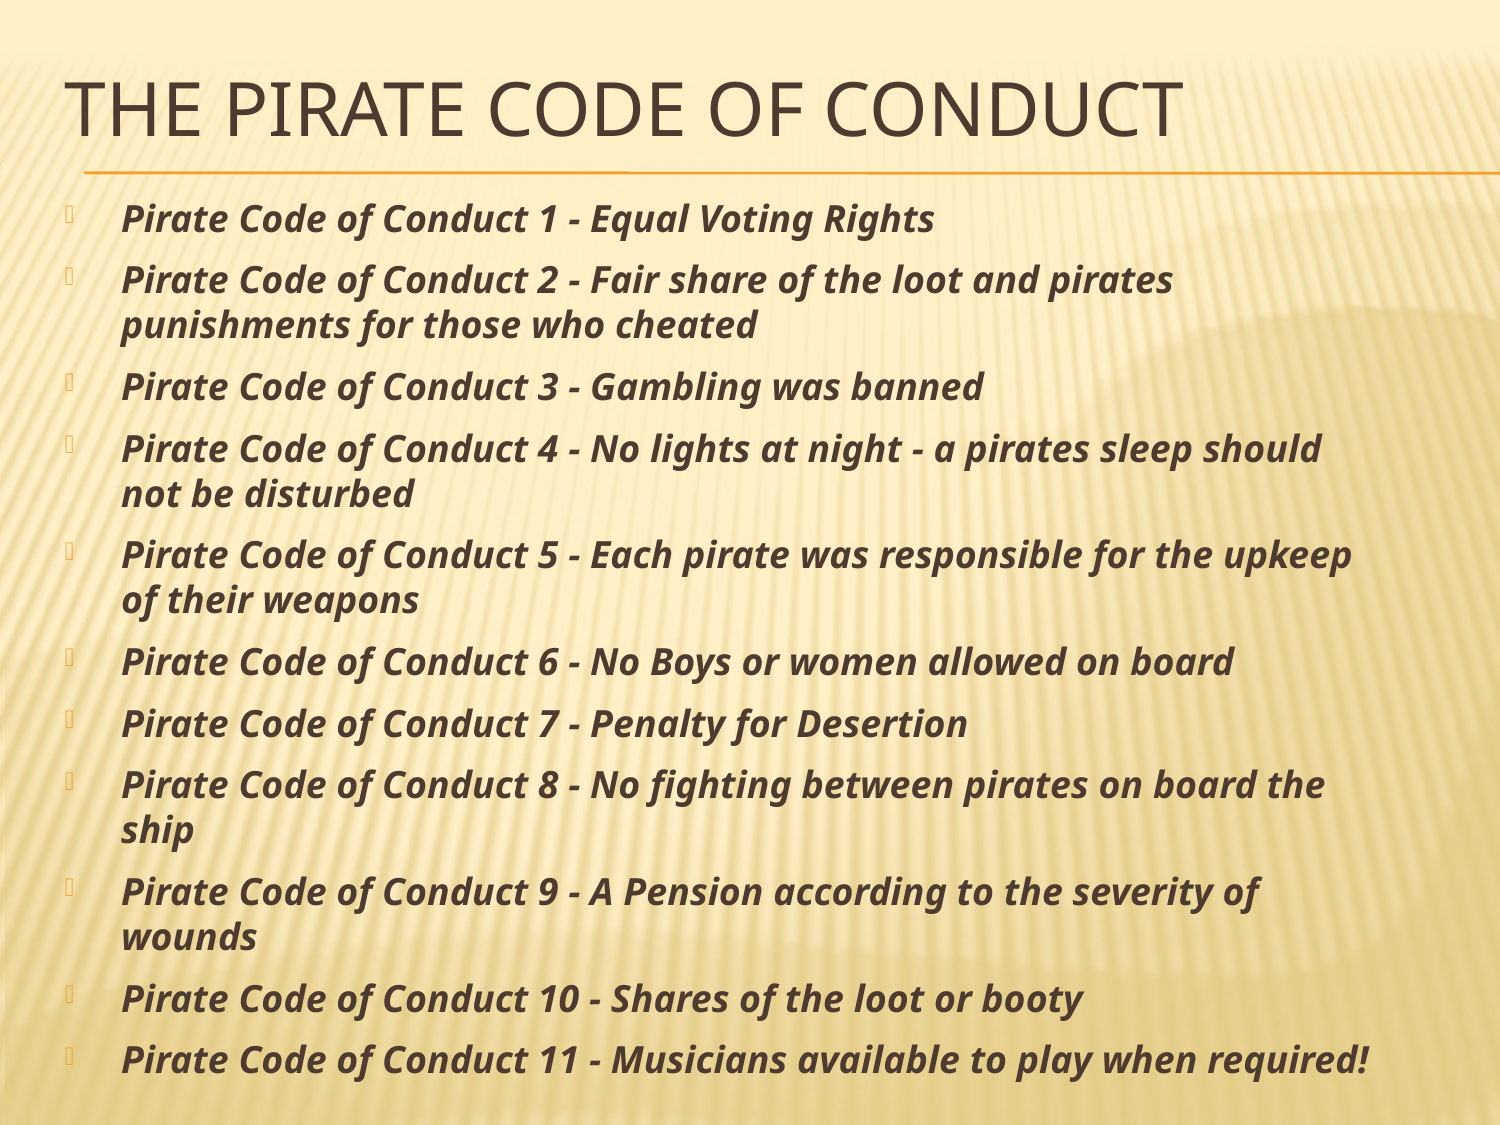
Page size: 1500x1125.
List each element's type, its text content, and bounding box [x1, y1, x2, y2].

title The Pirate Code of Conduct [50, 50, 1475, 163]
list Pirate Code of Conduct 1 - Equal Voting Rights Pirate Code of Conduct 2 - Fair share of the loot and pirates punishments for those who cheated Pirate Code of Conduct 3 - Gambling was banned Pirate Code of Conduct 4 - No lights at night - a pirates sleep should not be disturbed Pirate Code of Conduct 5 - Each pirate was responsible for the upkeep of their weapons Pirate Code of Conduct 6 - No Boys or women allowed on board Pirate Code of Conduct 7 - Penalty for Desertion Pirate Code of Conduct 8 - No fighting between pirates on board the ship Pirate Code of Conduct 9 - A Pension according to the severity of wounds Pirate Code of Conduct 10 - Shares of the loot or booty Pirate Code of Conduct 11 - Musicians available to play when required! [50, 187, 1400, 1013]
